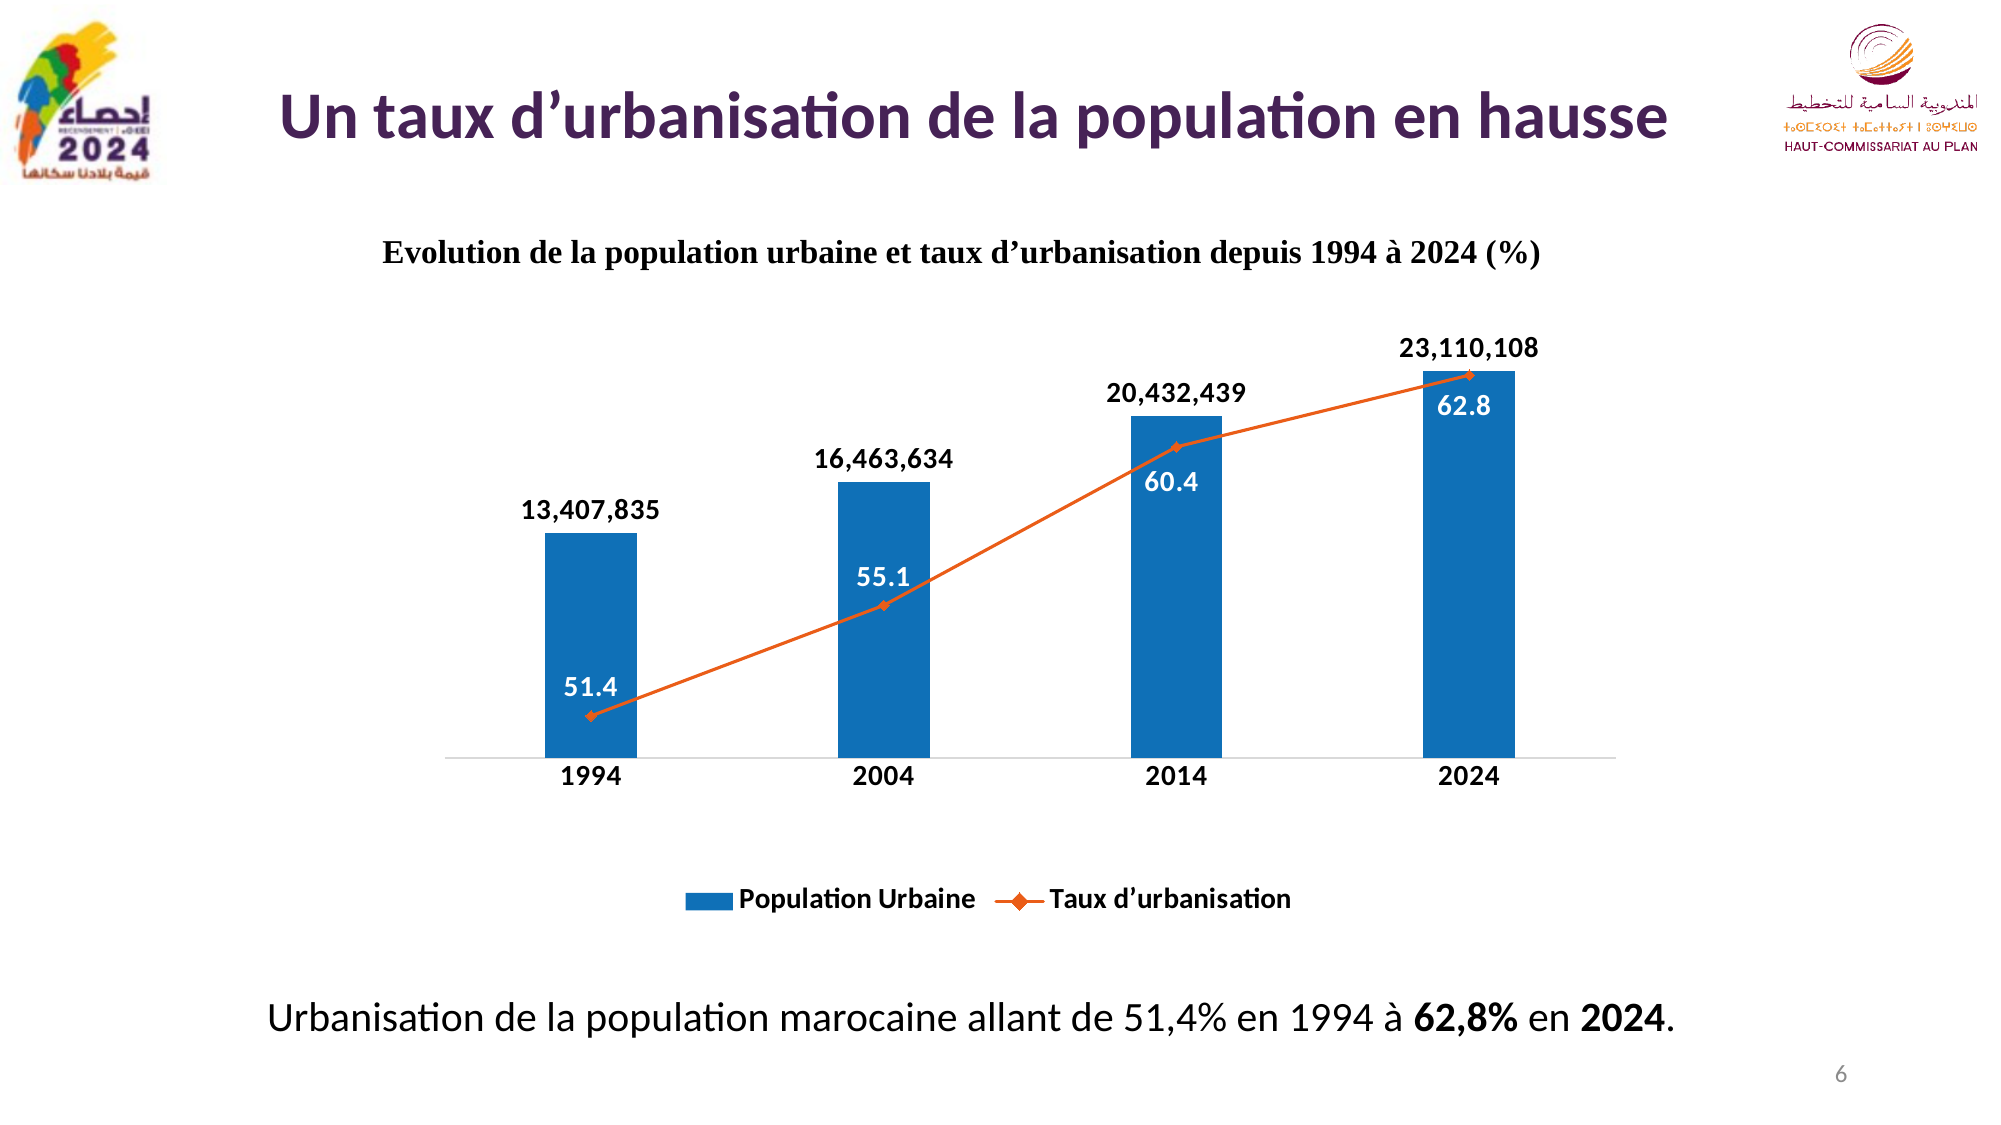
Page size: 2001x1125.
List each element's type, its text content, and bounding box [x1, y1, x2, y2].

chart [242, 311, 1735, 923]
text_box Un taux d’urbanisation de la population en hausse [167, 64, 1784, 160]
picture [1783, 24, 1977, 151]
picture [0, 4, 167, 185]
text_box Evolution de la population urbaine et taux d’urbanisation depuis 1994 à 2024 (%) [252, 222, 1673, 278]
text_box Urbanisation de la population marocaine allant de 51,4% en 1994 à 62,8% en 2024. [252, 982, 1784, 1048]
slide_number 6 [1412, 1042, 1863, 1103]
